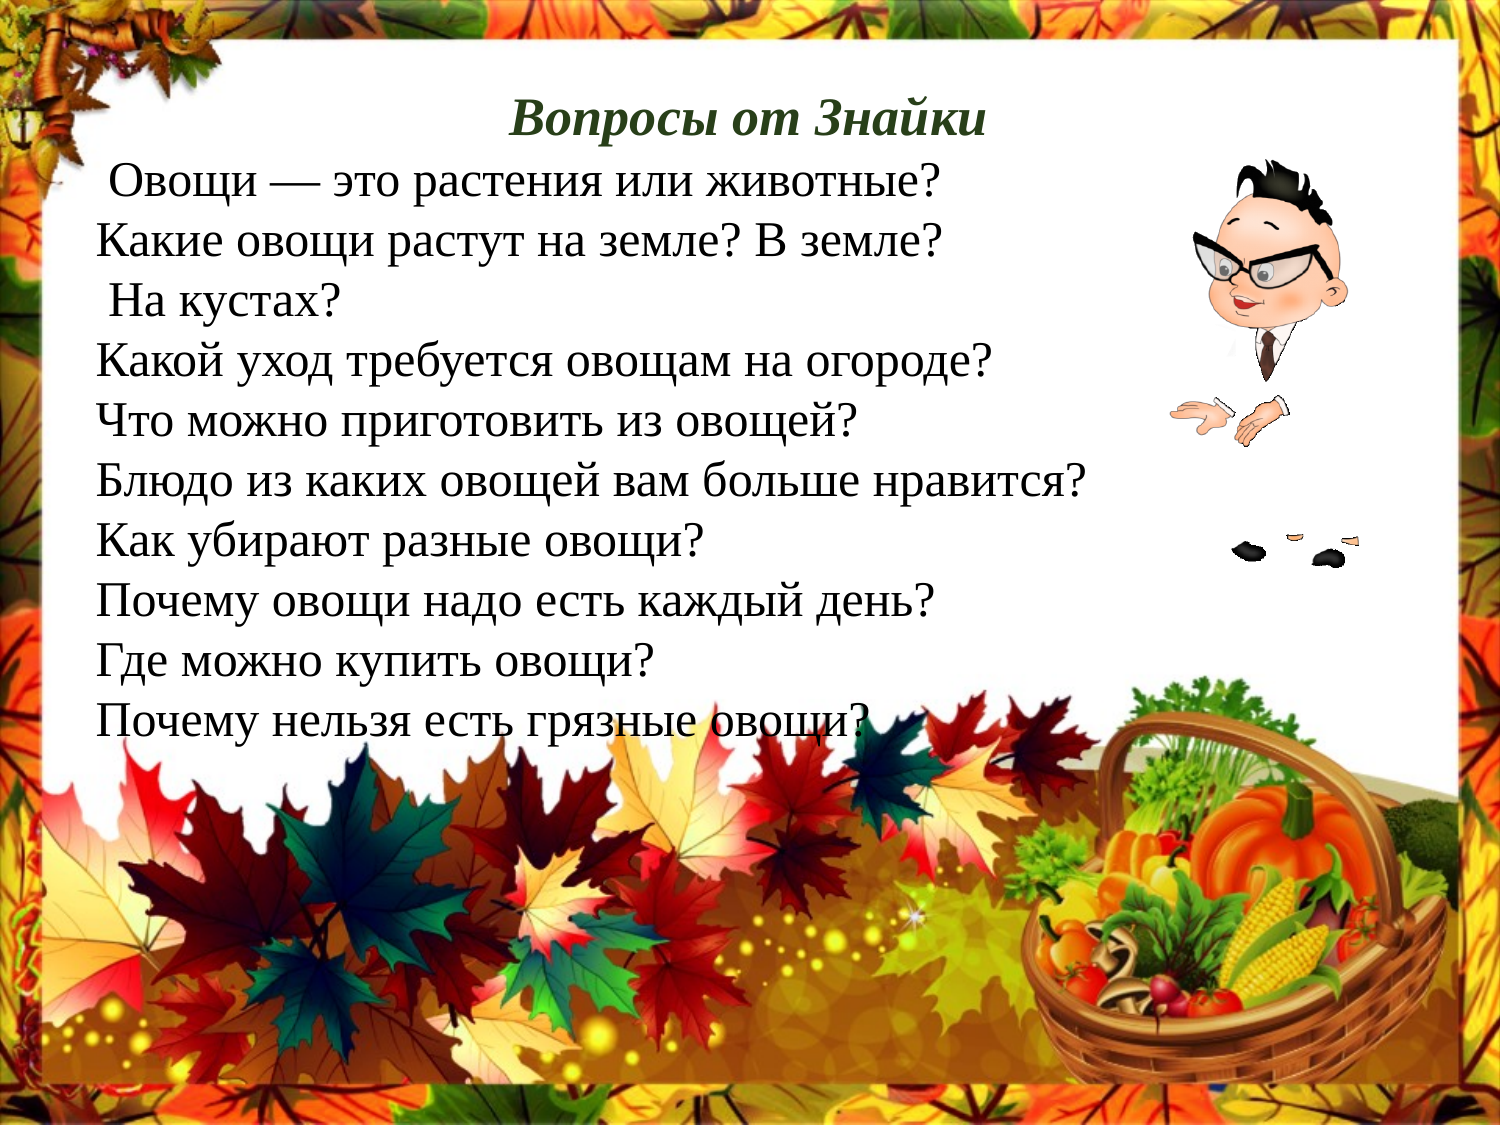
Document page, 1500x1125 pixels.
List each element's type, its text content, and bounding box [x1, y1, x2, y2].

picture [0, 0, 1500, 1125]
text_box [126, 187, 157, 269]
text_box Вопросы от Знайки Овощи — это растения или животные? Какие овощи растут на земле? В земле? На кустах? Какой уход требуется овощам на огороде? Что можно приготовить из овощей? Блюдо из каких овощей вам больше нравится? Как убирают разные овощи? Почему овощи надо есть каждый день? Где можно купить овощи? Почему нельзя есть грязные овощи? [80, 73, 1417, 754]
